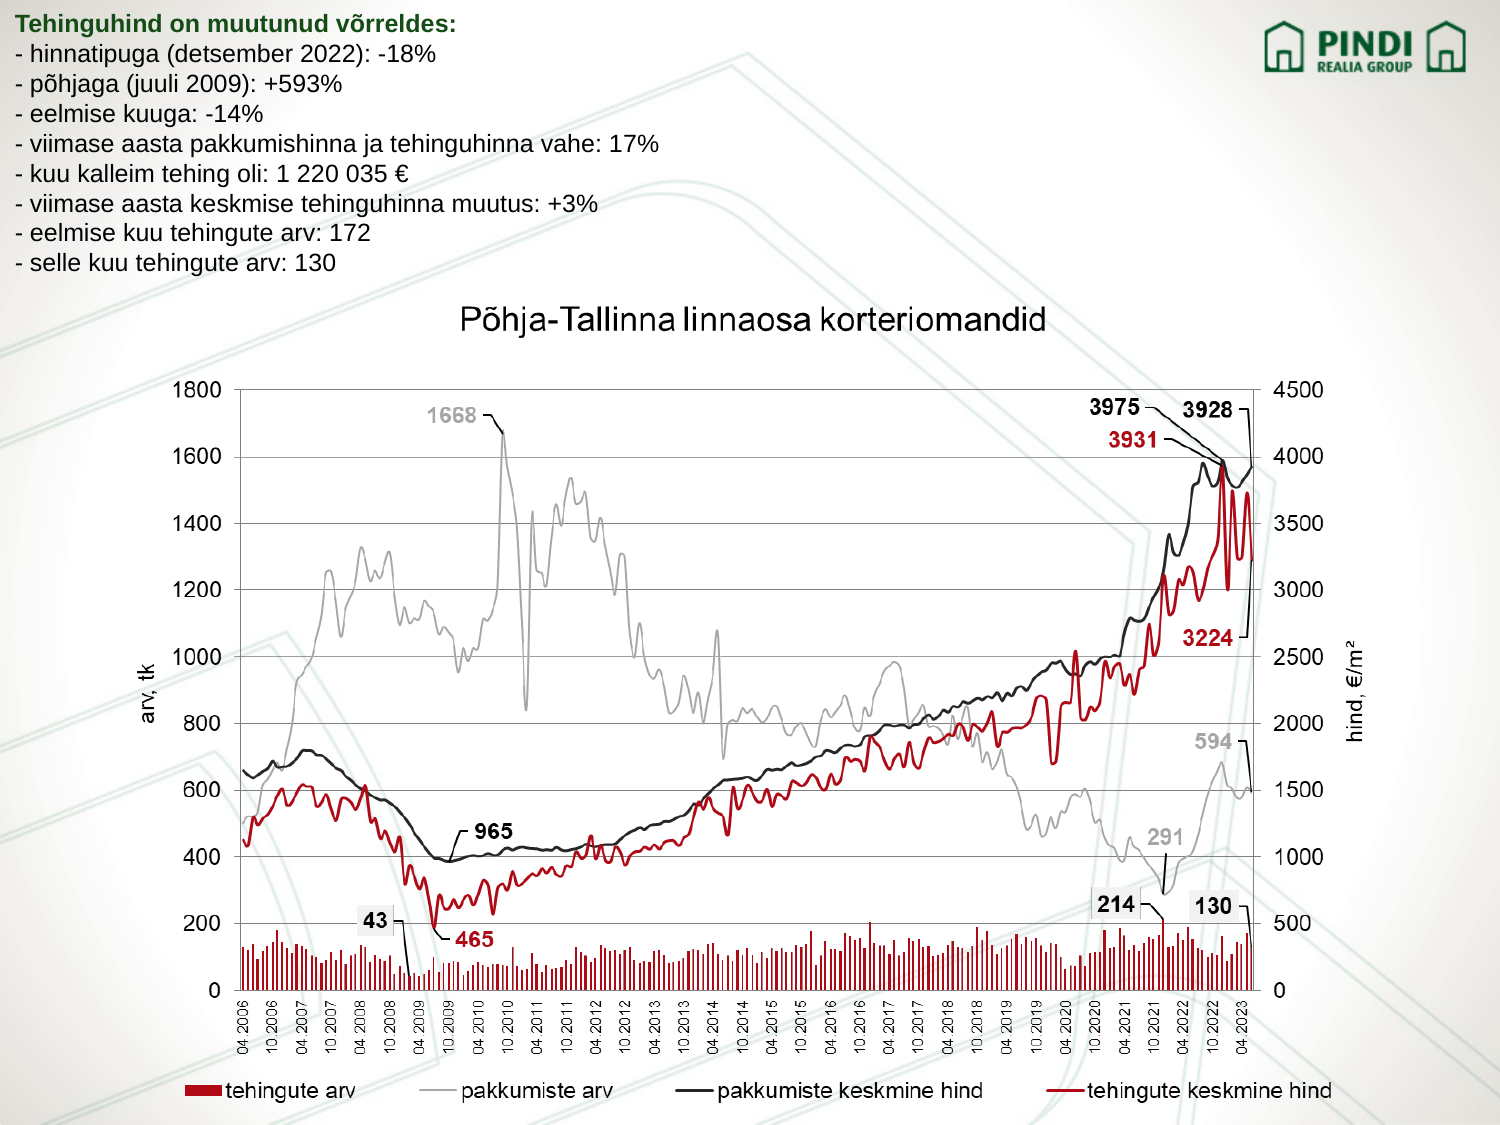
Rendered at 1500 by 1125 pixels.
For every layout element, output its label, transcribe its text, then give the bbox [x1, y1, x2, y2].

text_box Tehinguhind on muutunud võrreldes: - hinnatipuga (detsember 2022): -18% - põhjaga (juuli 2009): +593% - eelmise kuuga: -14% - viimase aasta pakkumishinna ja tehinguhinna vahe: 17% - kuu kalleim tehing oli: 1 220 035 € - viimase aasta keskmise tehinguhinna muutus: +3% - eelmise kuu tehingute arv: 172 - selle kuu tehingute arv: 130 [0, 0, 869, 285]
picture [0, 0, 1500, 1125]
